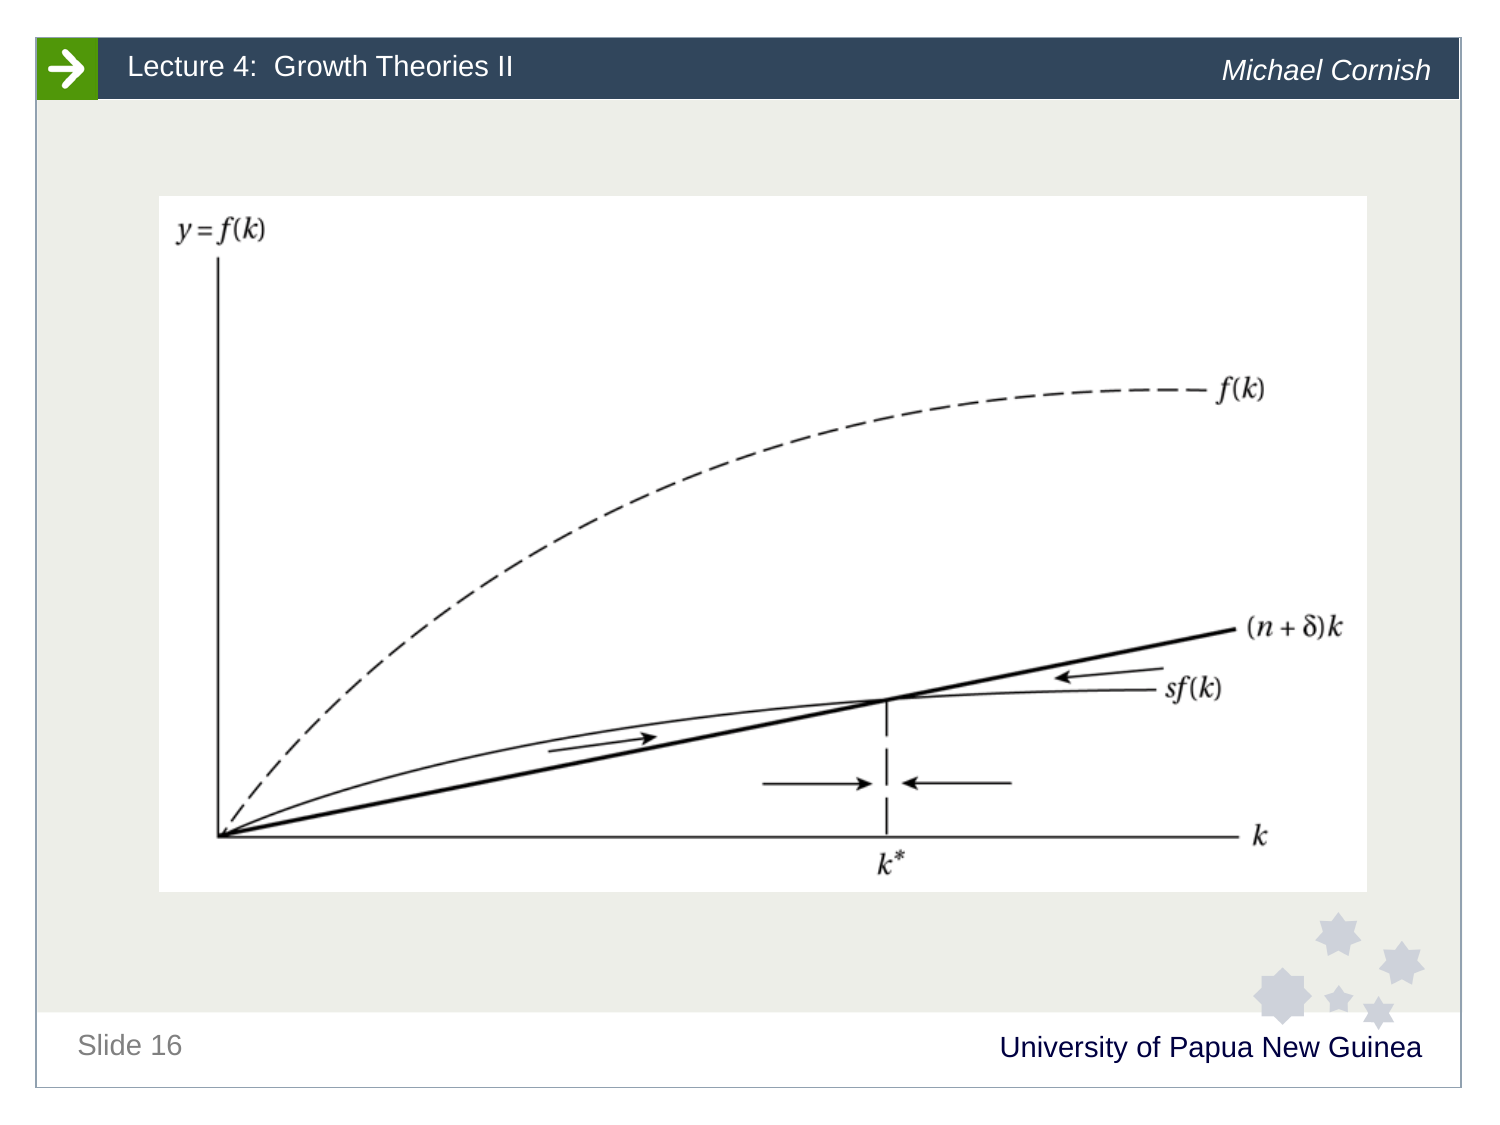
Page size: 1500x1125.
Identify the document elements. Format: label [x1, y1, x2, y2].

picture [37, 38, 98, 100]
picture [159, 195, 1368, 892]
picture [1253, 912, 1425, 1030]
